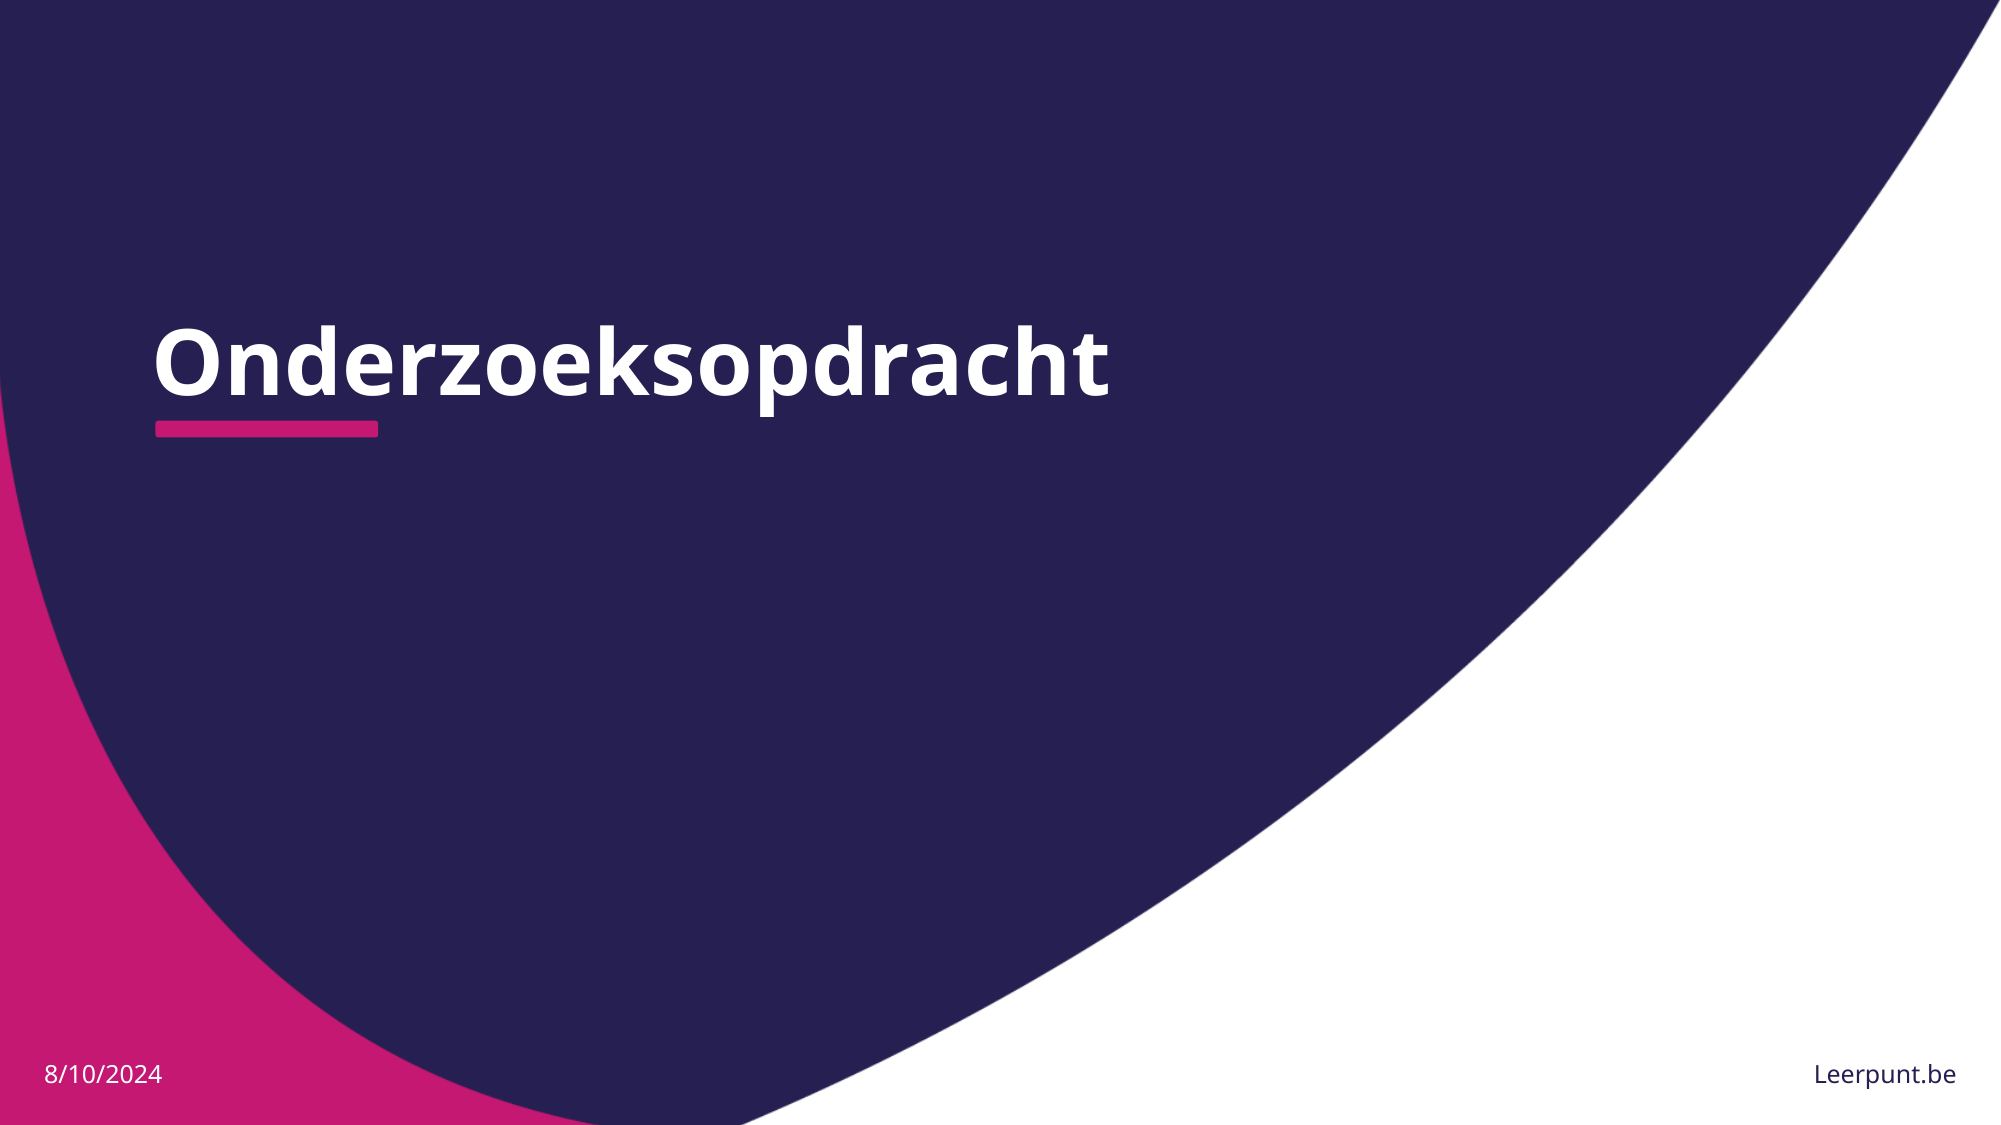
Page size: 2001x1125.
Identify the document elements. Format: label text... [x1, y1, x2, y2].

title Onderzoeksopdracht [136, 137, 1616, 421]
picture [0, 0, 2001, 1125]
